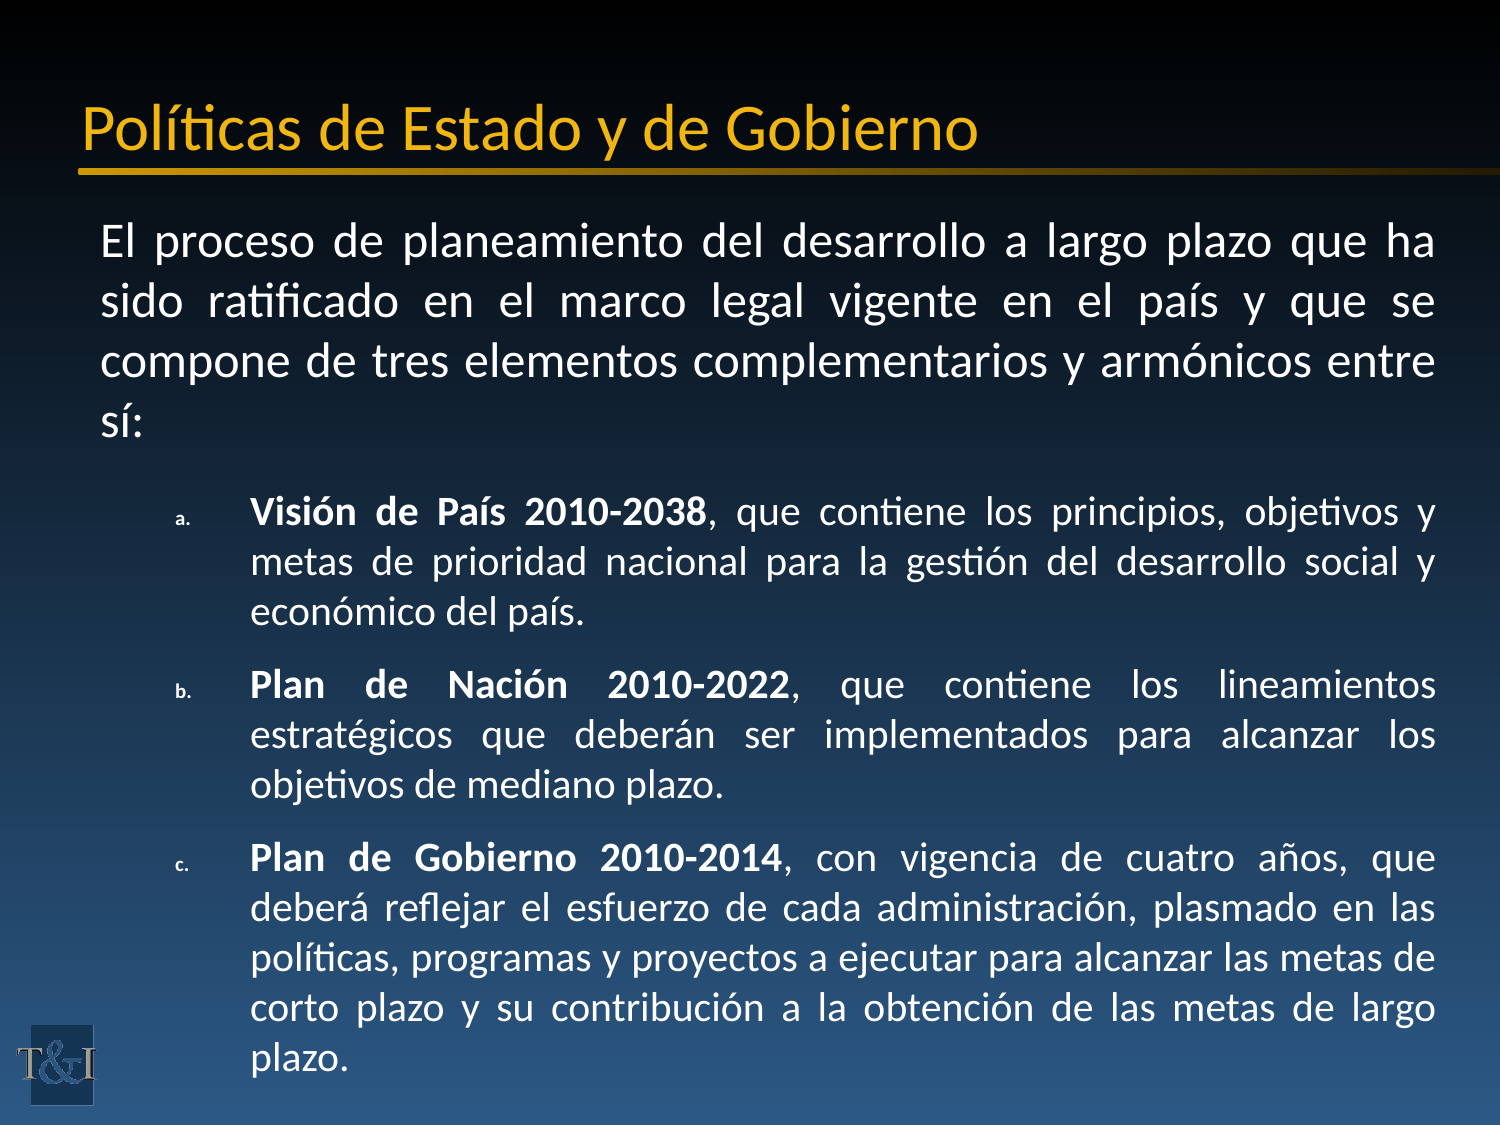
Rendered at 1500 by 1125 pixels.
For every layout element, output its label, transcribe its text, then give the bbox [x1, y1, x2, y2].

picture [15, 1024, 97, 1107]
title Políticas de Estado y de Gobierno [48, 55, 1500, 205]
text_box El proceso de planeamiento del desarrollo a largo plazo que ha sido ratificado en el marco legal vigente en el país y que se compone de tres elementos complementarios y armónicos entre sí: Visión de País 2010-2038, que contiene los principios, objetivos y metas de prioridad nacional para la gestión del desarrollo social y económico del país. Plan de Nación 2010-2022, que contiene los lineamientos estratégicos que deberán ser implementados para alcanzar los objetivos de mediano plazo. Plan de Gobierno 2010-2014, con vigencia de cuatro años, que deberá reflejar el esfuerzo de cada administración, plasmado en las políticas, programas y proyectos a ejecutar para alcanzar las metas de corto plazo y su contribución a la obtención de las metas de largo plazo. [85, 200, 1452, 1050]
